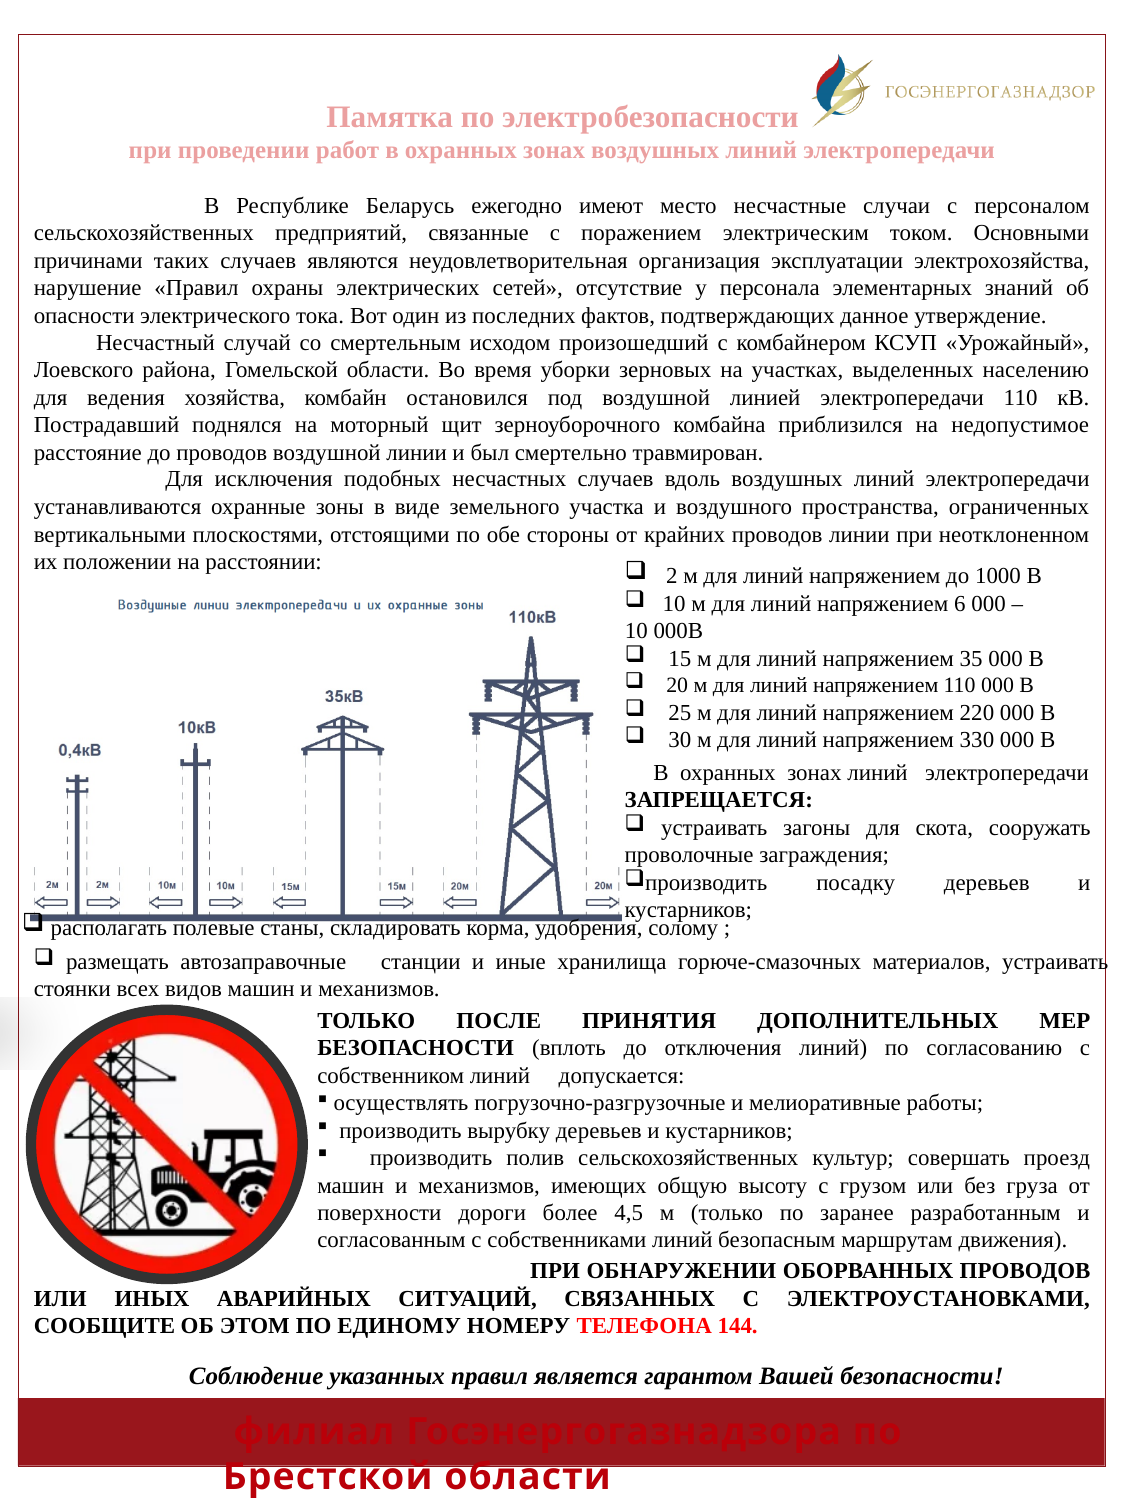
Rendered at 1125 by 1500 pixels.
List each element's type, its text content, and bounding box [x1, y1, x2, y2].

text_box В охранных зонах линий электропередачи ЗАПРЕЩАЕТСЯ: устраивать загоны для скота, сооружать проволочные заграждения; производить посадку деревьев и кустарников; [627, 749, 1106, 938]
picture [30, 596, 622, 922]
text_box Для исключения подобных несчастных случаев вдоль воздушных линий электропередачи устанавливаются охранные зоны в виде земельного участка и воздушного пространства, ограниченных вертикальными плоскостями, отстоящими по обе стороны от крайних проводов линии при неотклоненном их положении на расстоянии: [19, 454, 1106, 582]
text_box располагать полевые станы, складировать корма, удобрения, солому ; [7, 903, 1094, 949]
picture [810, 41, 1102, 137]
text_box 2 м для линий напряжением до 1000 В 10 м для линий напряжением 6 000 – 10 000В 15 м для линий напряжением 35 000 В 20 м для линий напряжением 110 000 В 25 м для линий напряжением 220 000 В 30 м для линий напряжением 330 000 В [609, 582, 1106, 749]
text_box ПРИ ОБНАРУЖЕНИИ ОБОРВАННЫХ ПРОВОДОВ ИЛИ ИНЫХ АВАРИЙНЫХ СИТУАЦИЙ, СВЯЗАННЫХ С ЭЛЕКТРОУСТАНОВКАМИ, СООБЩИТЕ ОБ ЭТОМ ПО ЕДИНОМУ НОМЕРУ ТЕЛЕФОНА 144. [19, 1246, 1106, 1346]
text_box Соблюдение указанных правил является гарантом Вашей безопасности! [19, 1352, 1106, 1398]
text_box размещать автозаправочные станции и иные хранилища горюче-смазочных материалов, устраивать стоянки всех видов машин и механизмов. [19, 938, 1125, 1009]
text_box филиал Госэнергогазнадзора по Брестской области [208, 1399, 965, 1500]
text_box ТОЛЬКО ПОСЛЕ ПРИНЯТИЯ ДОПОЛНИТЕЛЬНЫХ МЕР БЕЗОПАСНОСТИ (вплоть до отключения линий) по согласованию с собственником линий допускается: осуществлять погрузочно-разгрузочные и мелиоративные работы; производить вырубку деревьев и кустарников; производить полив сельскохозяйственных культур; совершать проезд машин и механизмов, имеющих общую высоту с грузом или без груза от поверхности дороги более 4,5 м (только по заранее разработанным и согласованным с собственниками линий безопасным маршрутам движения). [302, 998, 1106, 1246]
text_box В Республике Беларусь ежегодно имеют место несчастные случаи с персоналом сельскохозяйственных предприятий, связанные с поражением электрическим током. Основными причинами таких случаев являются неудовлетворительная организация эксплуатации электрохозяйства, нарушение «Правил охраны электрических сетей», отсутствие у персонала элементарных знаний об опасности электрического тока. Вот один из последних фактов, подтверждающих данное утверждение. Несчастный случай со смертельным исходом произошедший с комбайнером КСУП «Урожайный», Лоевского района, Гомельской области. Во время уборки зерновых на участках, выделенных населению для ведения хозяйства, комбайн остановился под воздушной линией электропередачи 110 кВ. Пострадавший поднялся на моторный щит зерноуборочного комбайна приблизился на недопустимое расстояние до проводов воздушной линии и был смертельно травмирован. [19, 182, 1106, 454]
picture [30, 1009, 303, 1280]
text_box Памятка по электробезопасности при проведении работ в охранных зонах воздушных линий электропередачи [19, 88, 1106, 171]
